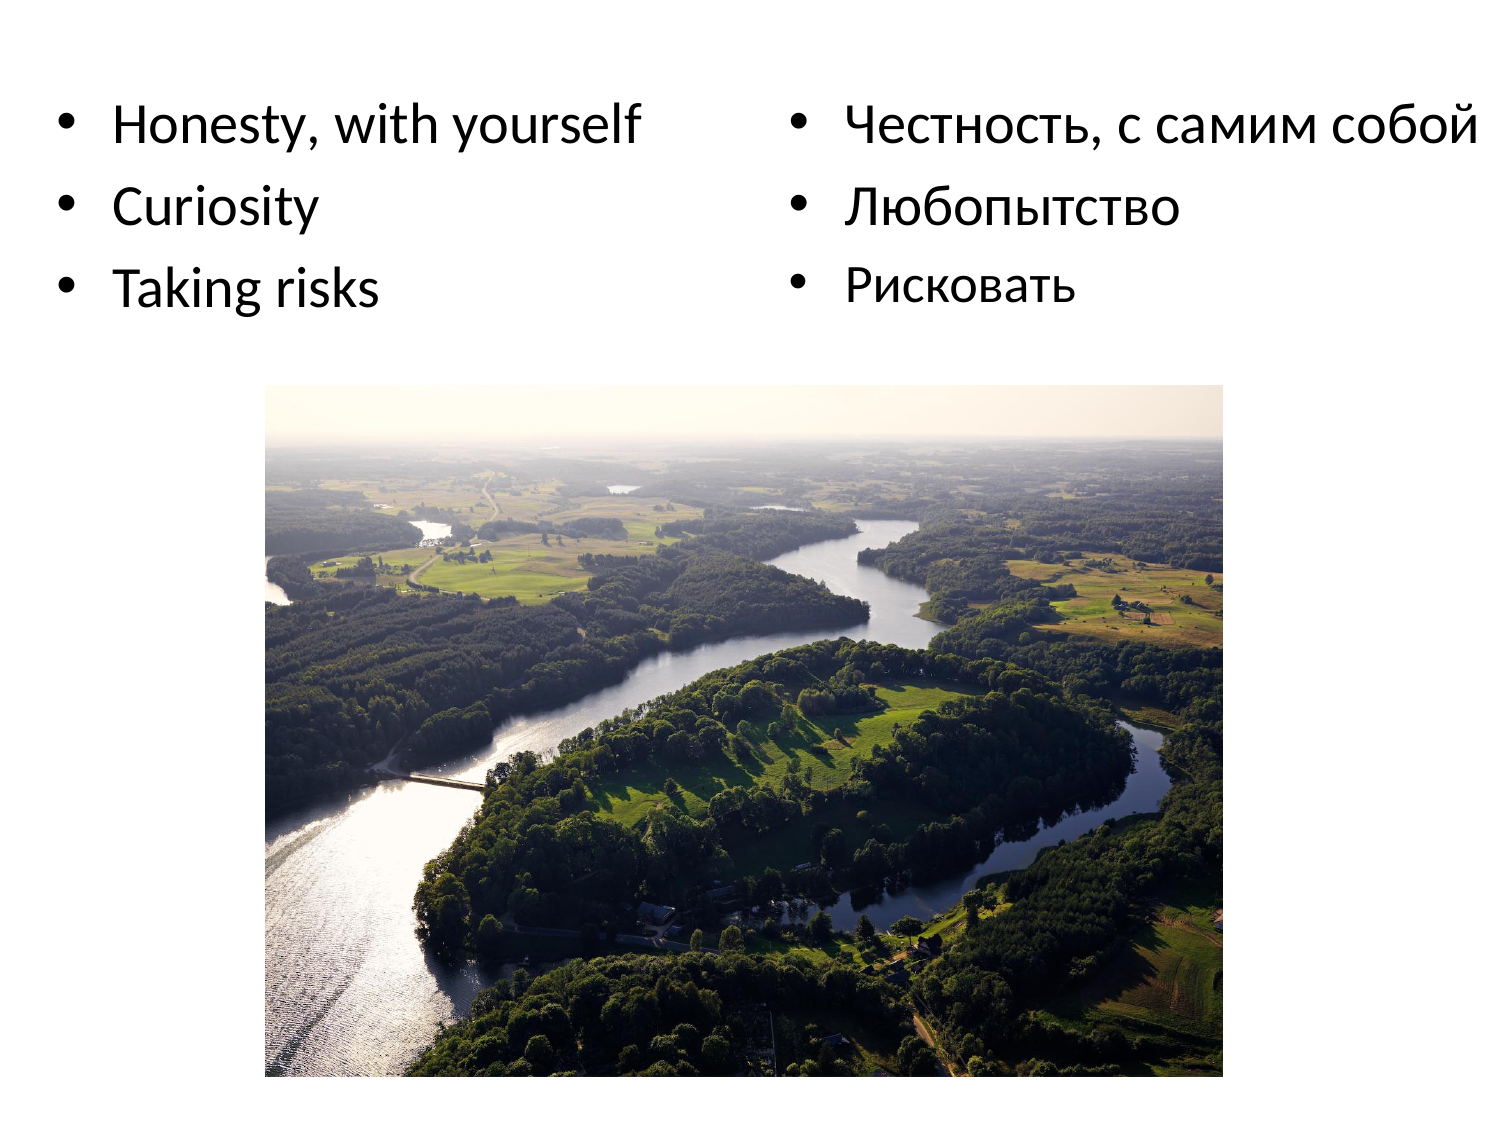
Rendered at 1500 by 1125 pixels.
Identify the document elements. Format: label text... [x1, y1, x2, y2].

picture [265, 385, 1223, 1078]
list Honesty, with yourself Curiosity Taking risks [40, 77, 662, 351]
text_box Честность, с самим собой Любопытство Рисковать [773, 78, 1500, 350]
